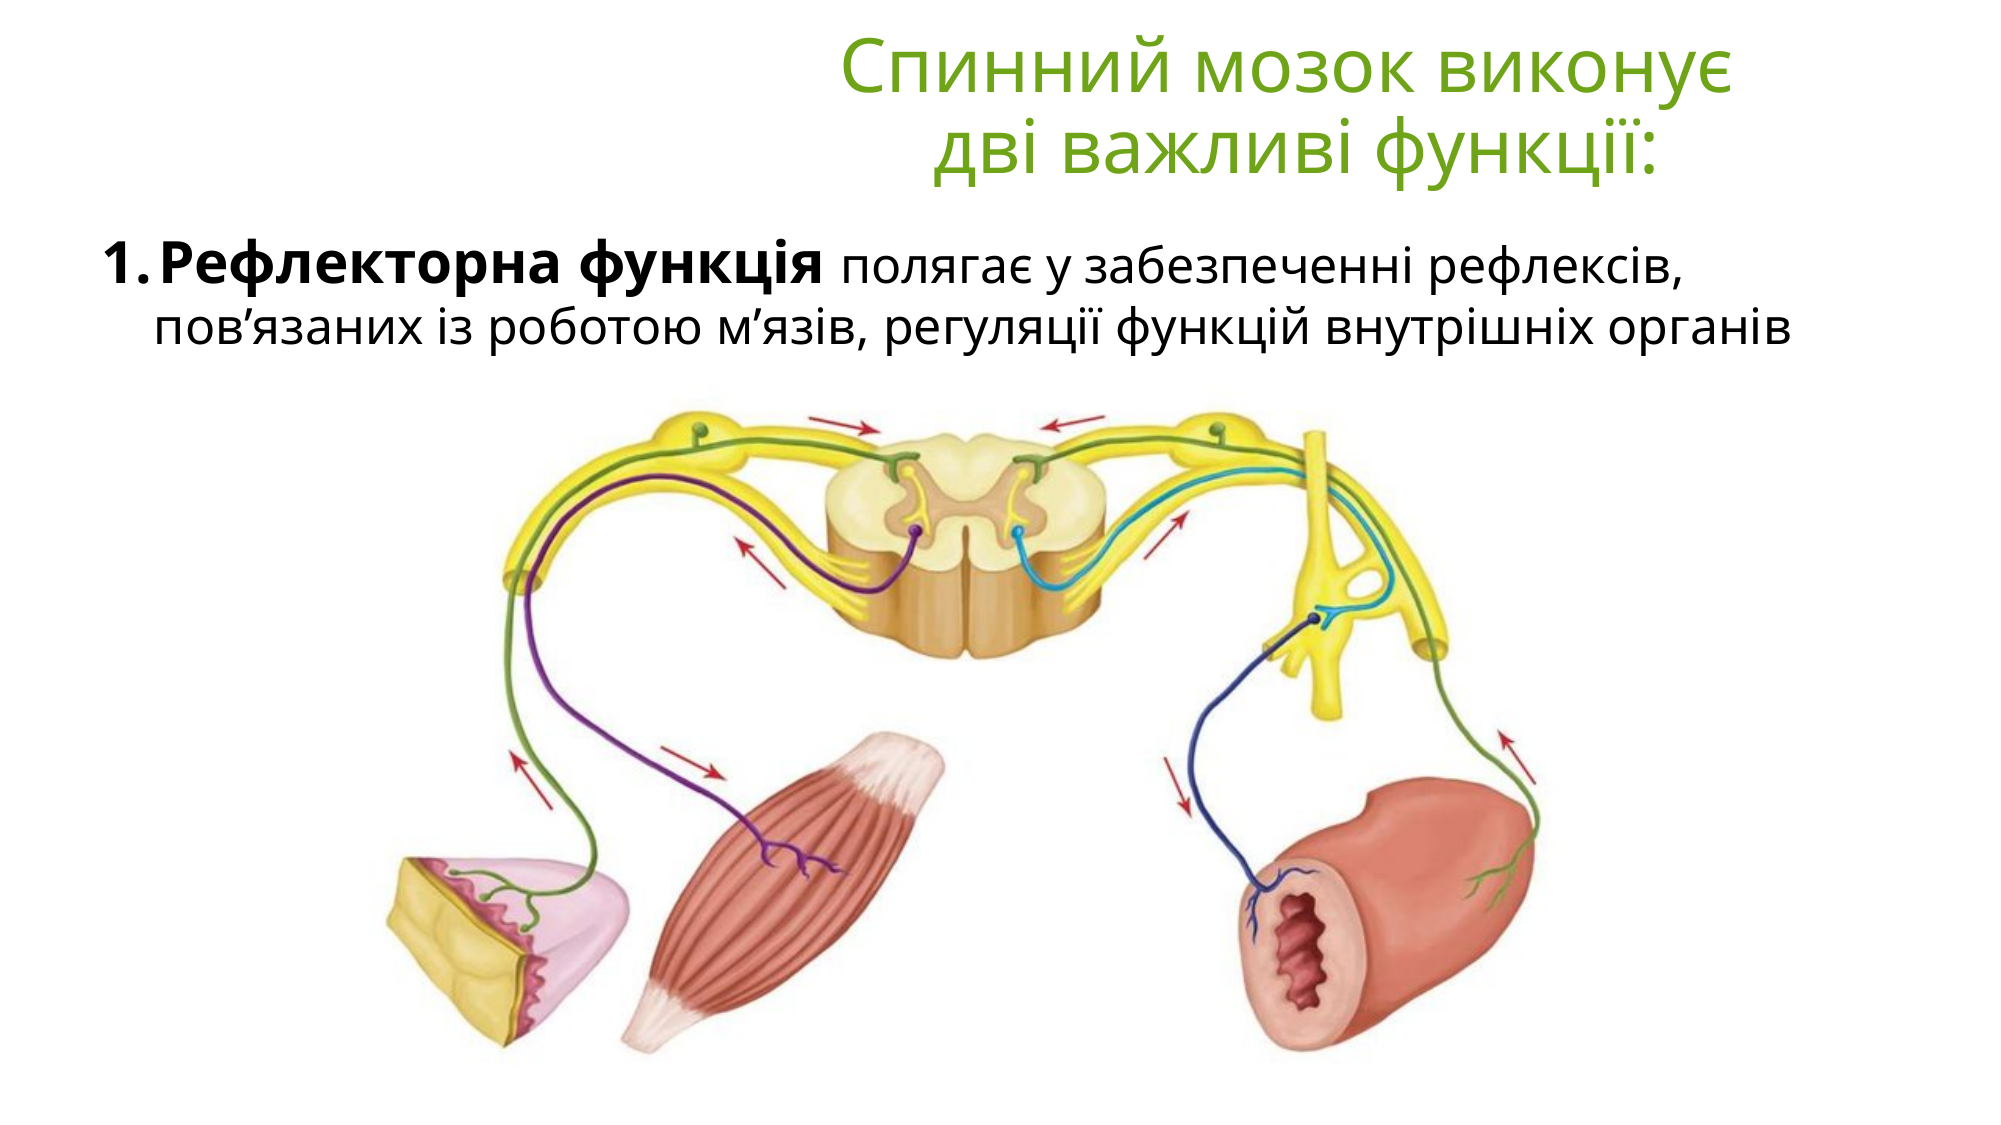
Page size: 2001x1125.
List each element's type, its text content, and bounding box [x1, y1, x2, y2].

text_box Рефлекторна функція полягає у забезпеченні рефлексів, пов’язаних із роботою м’язів, регуляції функцій внутрішніх органів [87, 217, 1820, 363]
title Спинний мозок виконує дві важливі функції: [767, 0, 1826, 218]
picture [348, 340, 1593, 1092]
